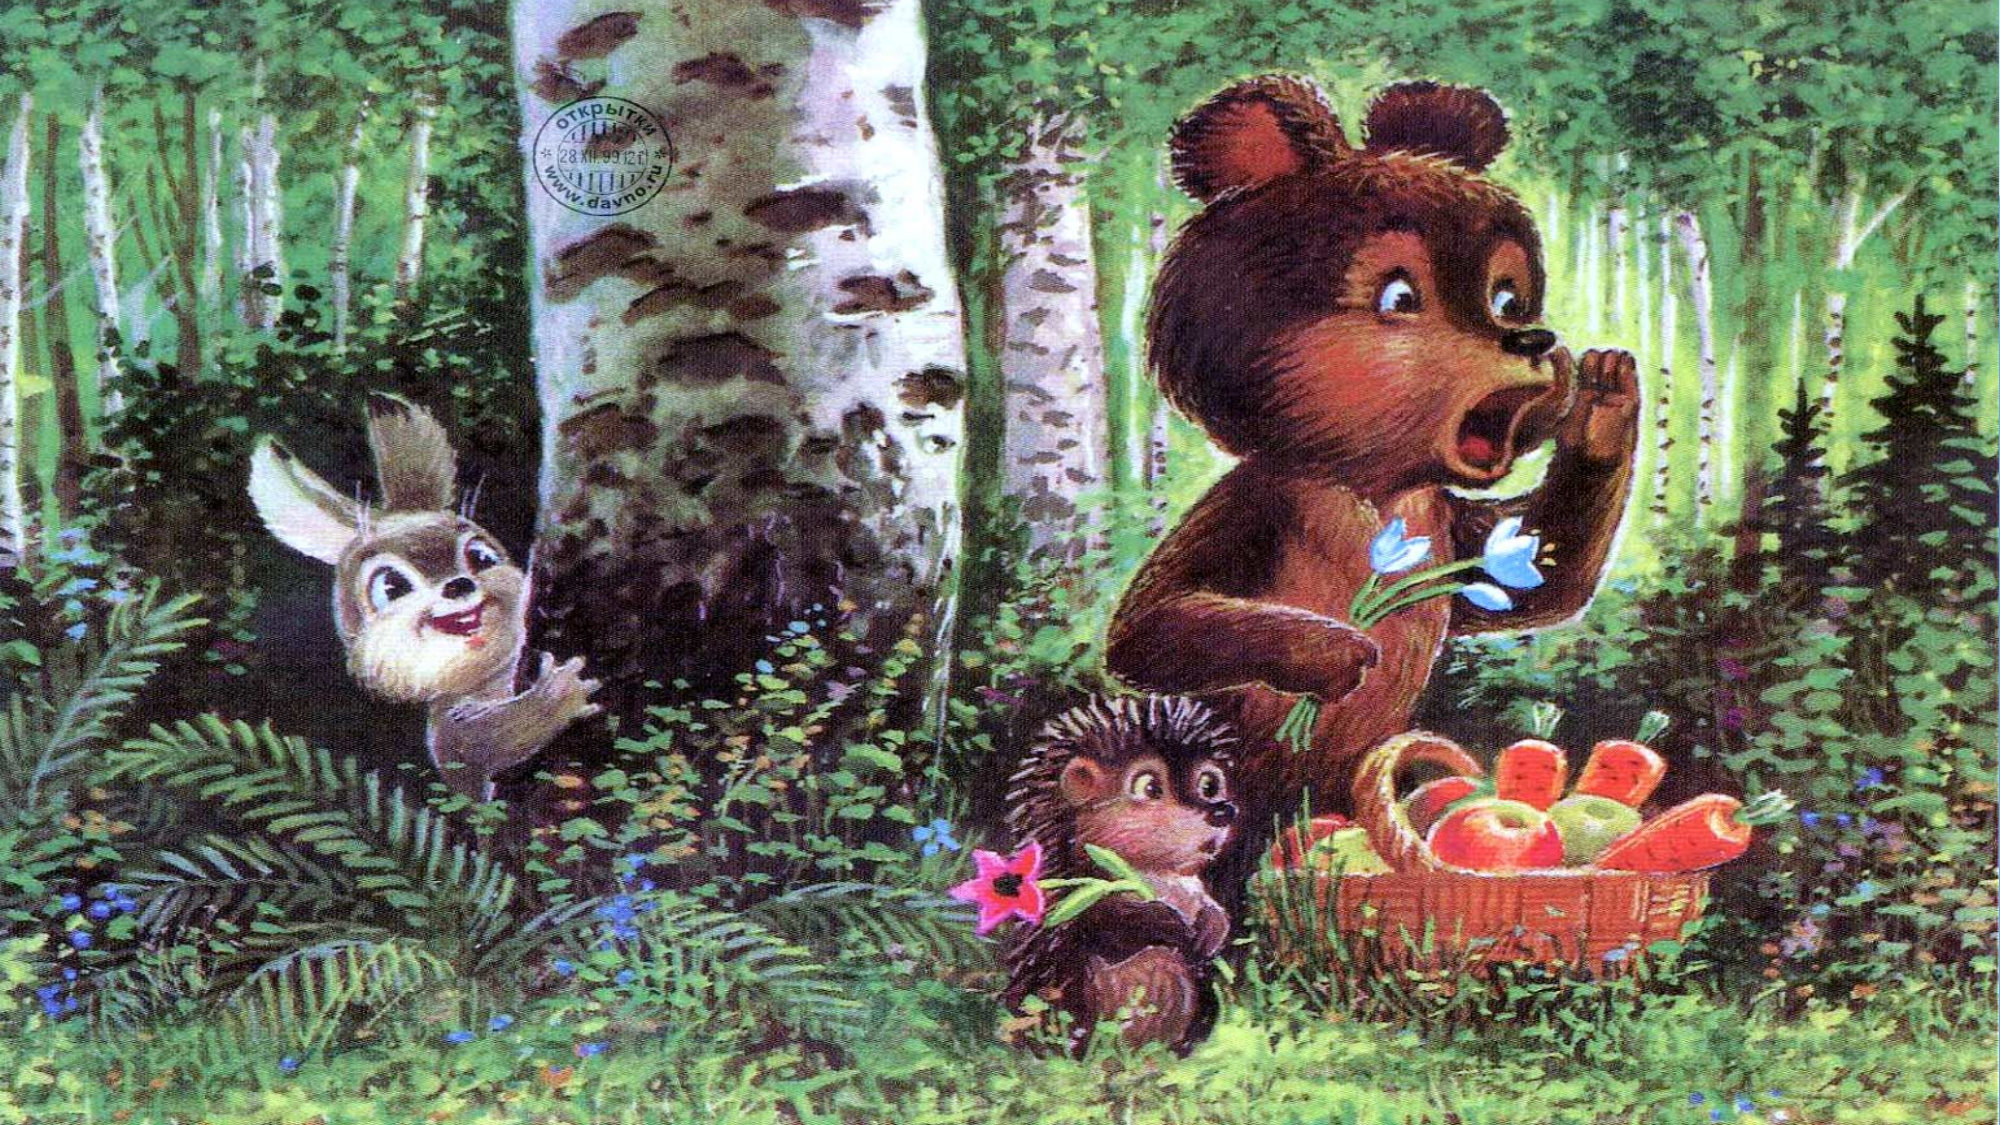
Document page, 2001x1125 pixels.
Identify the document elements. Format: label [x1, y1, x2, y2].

list [0, 0, 1999, 1125]
